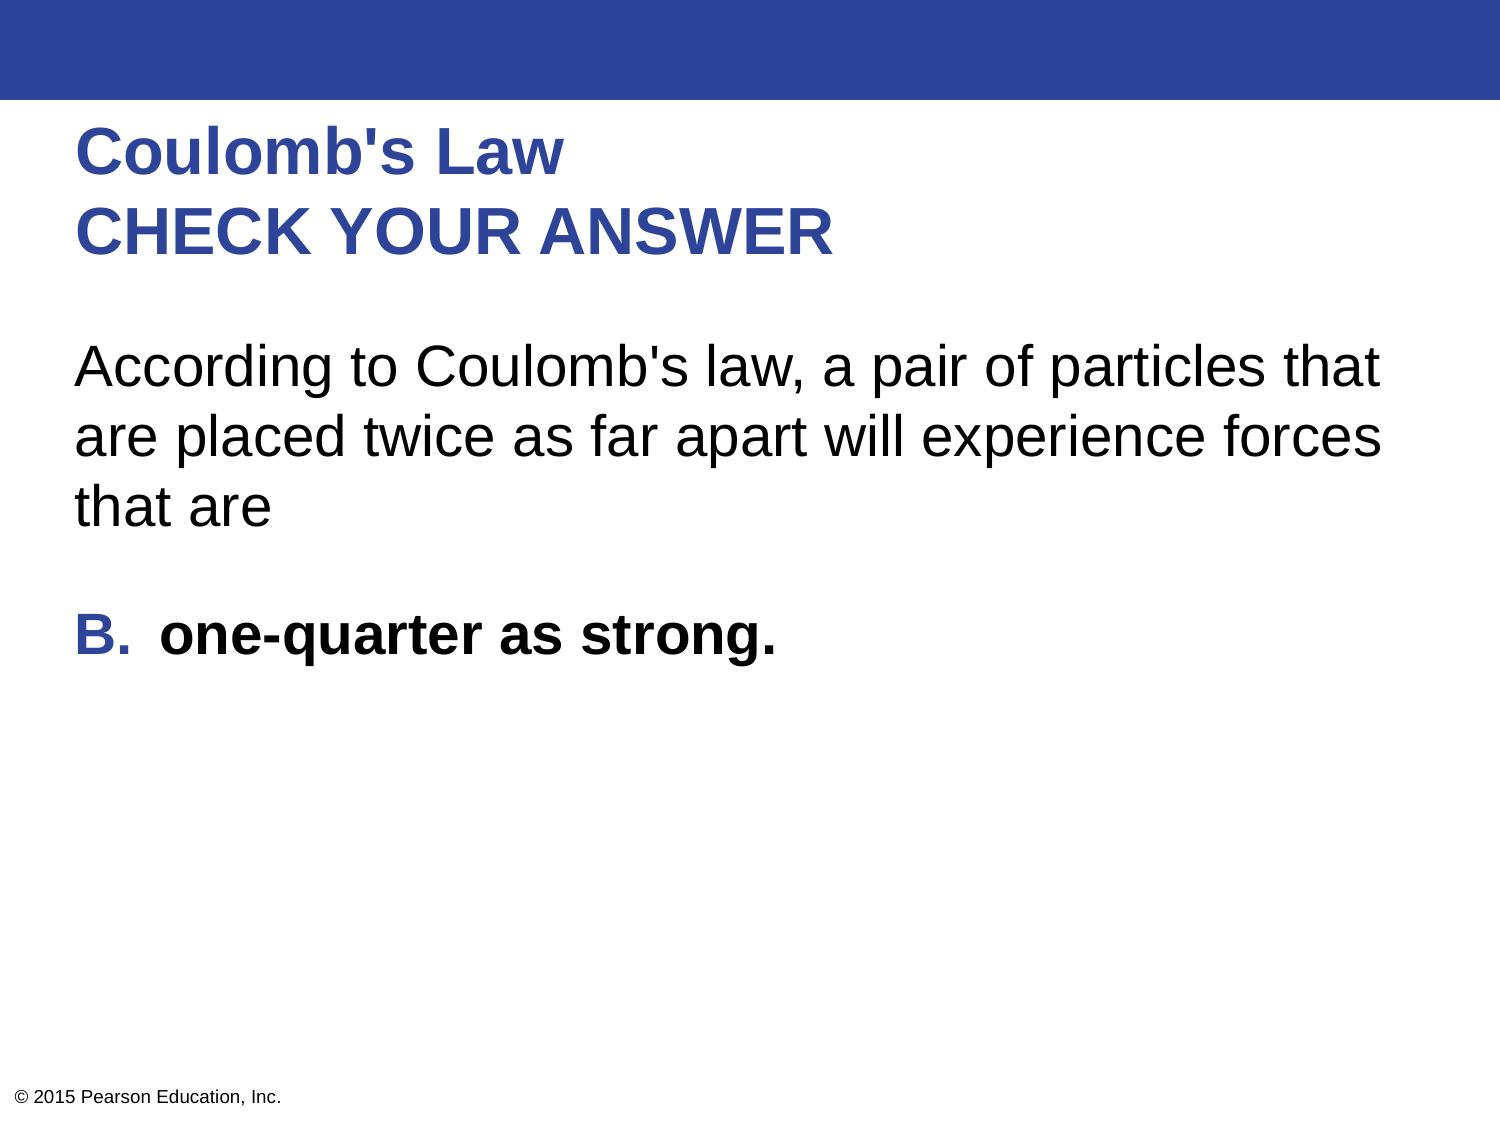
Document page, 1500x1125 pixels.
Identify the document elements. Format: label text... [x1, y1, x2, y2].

list According to Coulomb's law, a pair of particles that are placed twice as far apart will experience forces that are one-quarter as strong. [59, 321, 1410, 724]
title Coulomb's Law CHECK YOUR ANSWER [0, 100, 1500, 278]
